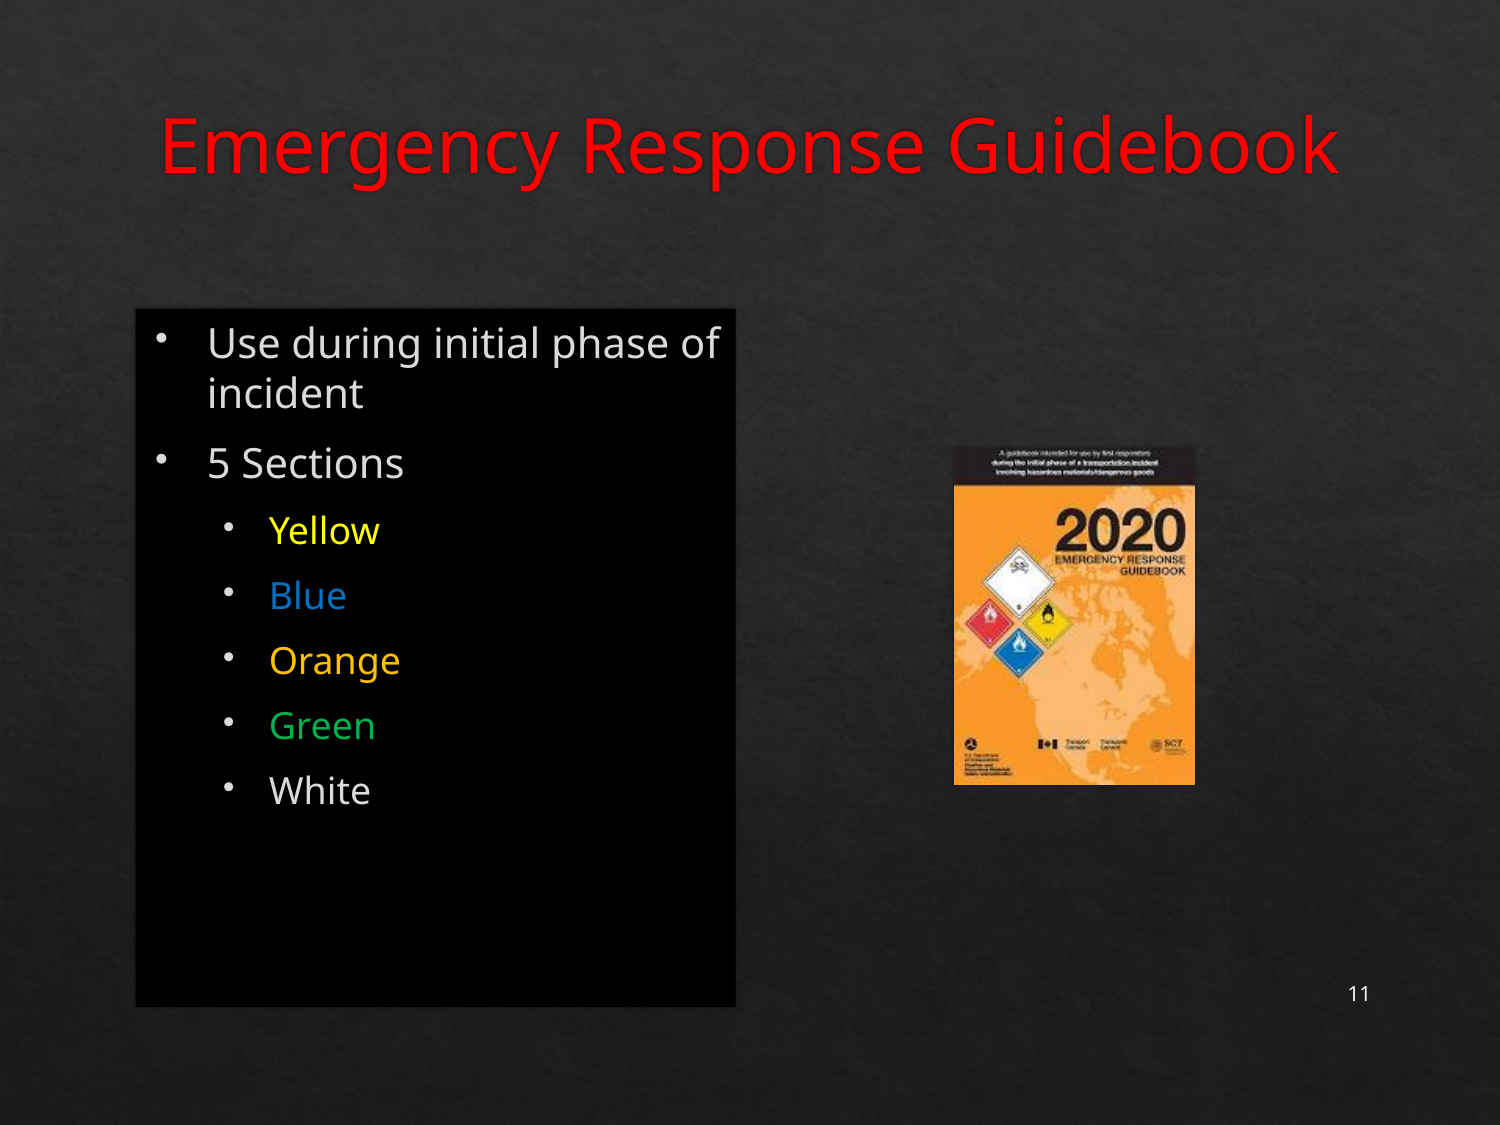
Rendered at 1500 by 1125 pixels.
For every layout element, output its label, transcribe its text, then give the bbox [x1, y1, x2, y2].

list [954, 448, 1196, 786]
list Use during initial phase of incident 5 Sections Yellow Blue Orange Green White [135, 308, 736, 1008]
slide_number 11 [1293, 965, 1387, 1025]
title Emergency Response Guidebook [137, 49, 1363, 237]
